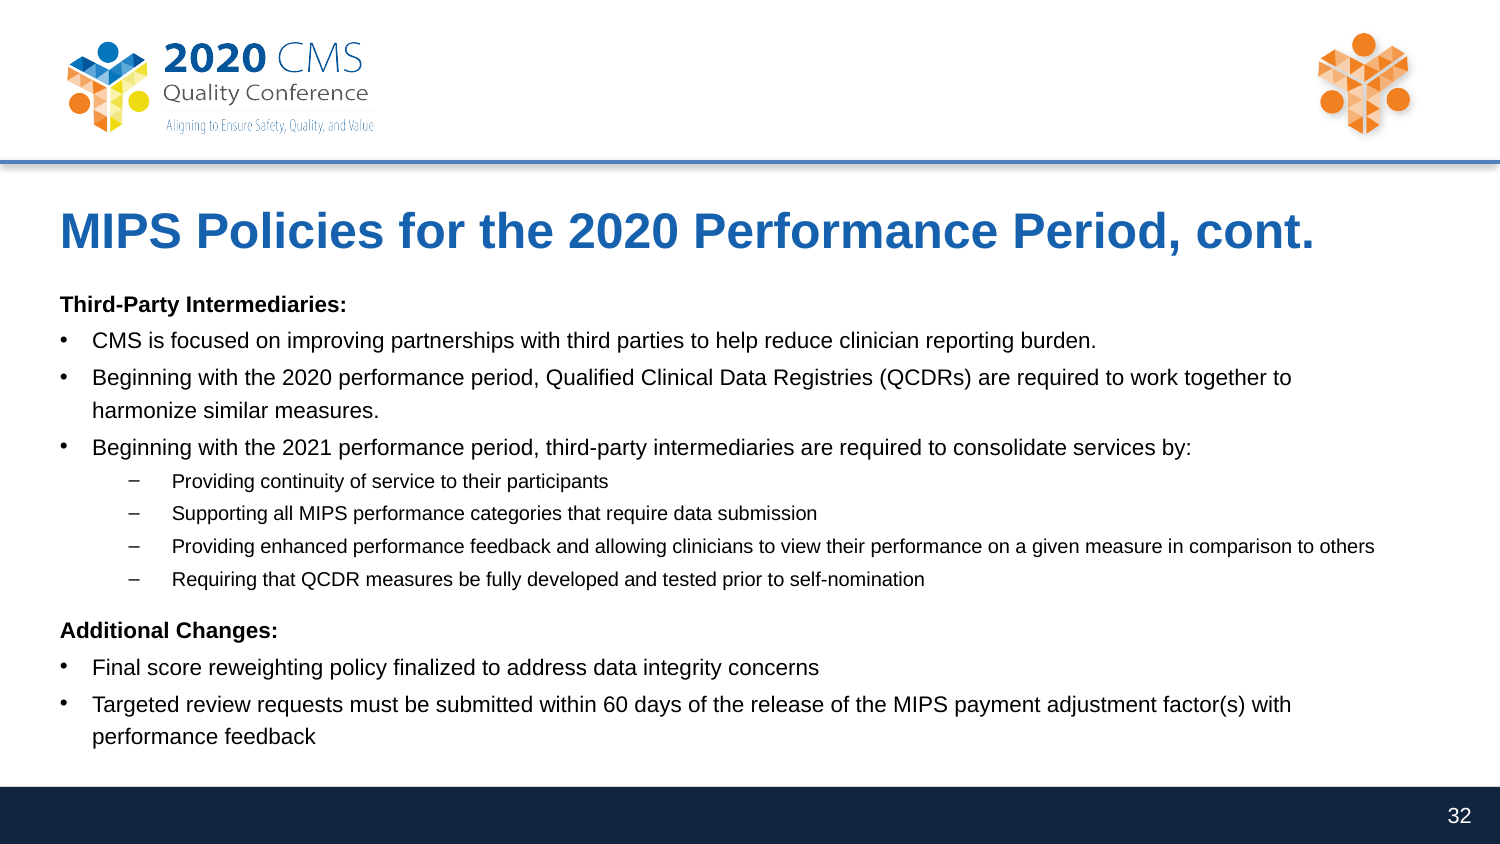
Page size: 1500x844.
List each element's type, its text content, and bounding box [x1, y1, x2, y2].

title MIPS Policies for the 2020 Performance Period, cont. [44, 191, 1372, 277]
list Third-Party Intermediaries: CMS is focused on improving partnerships with third parties to help reduce clinician reporting burden. Beginning with the 2020 performance period, Qualified Clinical Data Registries (QCDRs) are required to work together to harmonize similar measures. Beginning with the 2021 performance period, third-party intermediaries are required to consolidate services by: Providing continuity of service to their participants Supporting all MIPS performance categories that require data submission Providing enhanced performance feedback and allowing clinicians to view their performance on a given measure in comparison to others Requiring that QCDR measures be fully developed and tested prior to self-nomination Additional Changes: Final score reweighting policy finalized to address data integrity concerns Targeted review requests must be submitted within 60 days of the release of the MIPS payment adjustment factor(s) with performance feedback [45, 276, 1408, 776]
picture [67, 35, 375, 135]
picture [1318, 33, 1410, 134]
slide_number 32 [1223, 792, 1487, 838]
